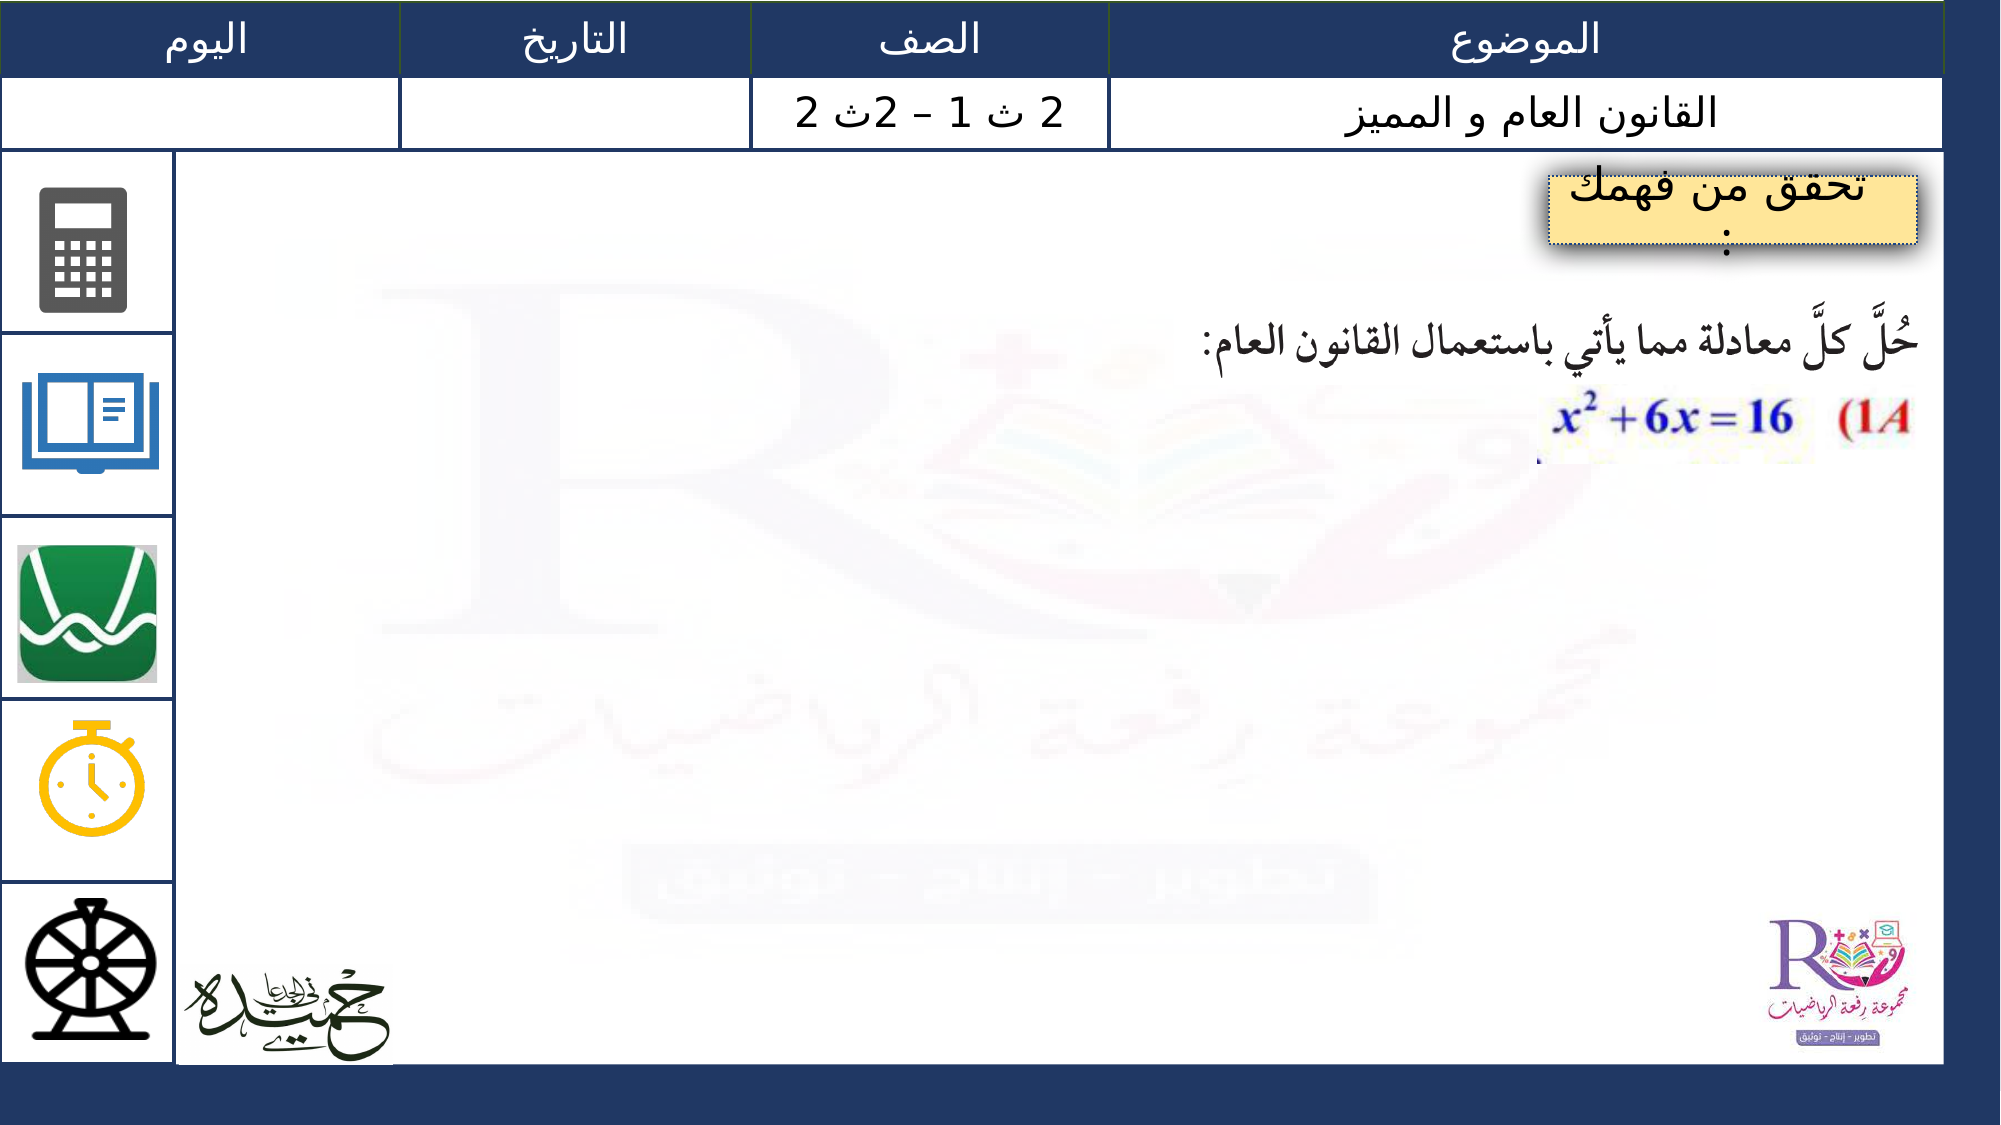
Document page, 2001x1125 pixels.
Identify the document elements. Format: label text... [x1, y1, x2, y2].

picture [1727, 864, 1943, 1064]
picture [17, 545, 158, 683]
picture [5, 898, 177, 1040]
picture [8, 175, 158, 325]
text_box تحقق من فهمك : [1548, 175, 1917, 245]
picture [1174, 281, 1937, 464]
picture [17, 707, 166, 850]
picture [16, 348, 165, 497]
picture [178, 964, 393, 1065]
